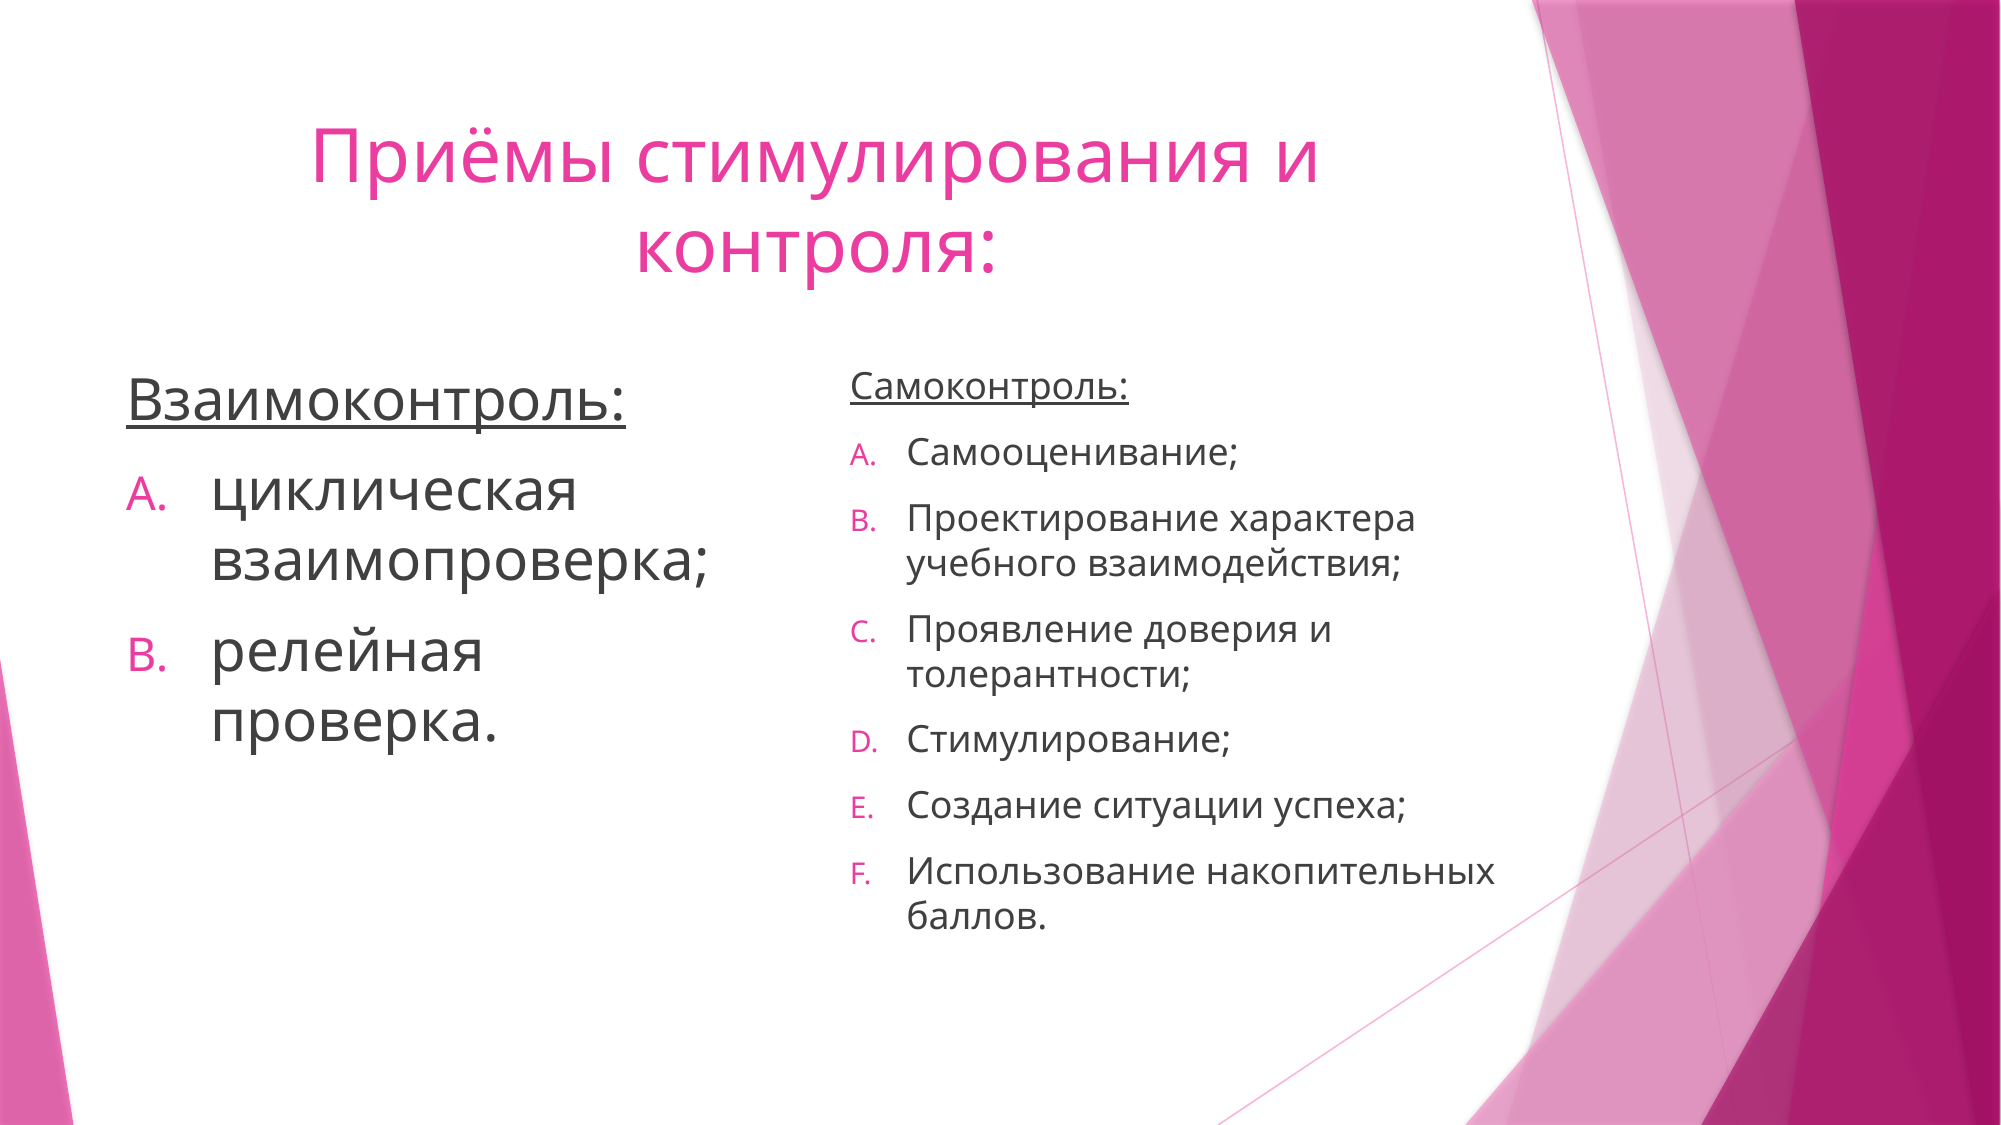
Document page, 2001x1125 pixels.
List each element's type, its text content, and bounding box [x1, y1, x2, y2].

title Приёмы стимулирования и контроля: [111, 99, 1522, 317]
list Самоконтроль: Самооценивание; Проектирование характера учебного взаимодействия; Проявление доверия и толерантности; Стимулирование; Создание ситуации успеха; Использование накопительных баллов. [834, 354, 1522, 992]
list Взаимоконтроль: циклическая взаимопроверка; релейная проверка. [111, 354, 798, 992]
